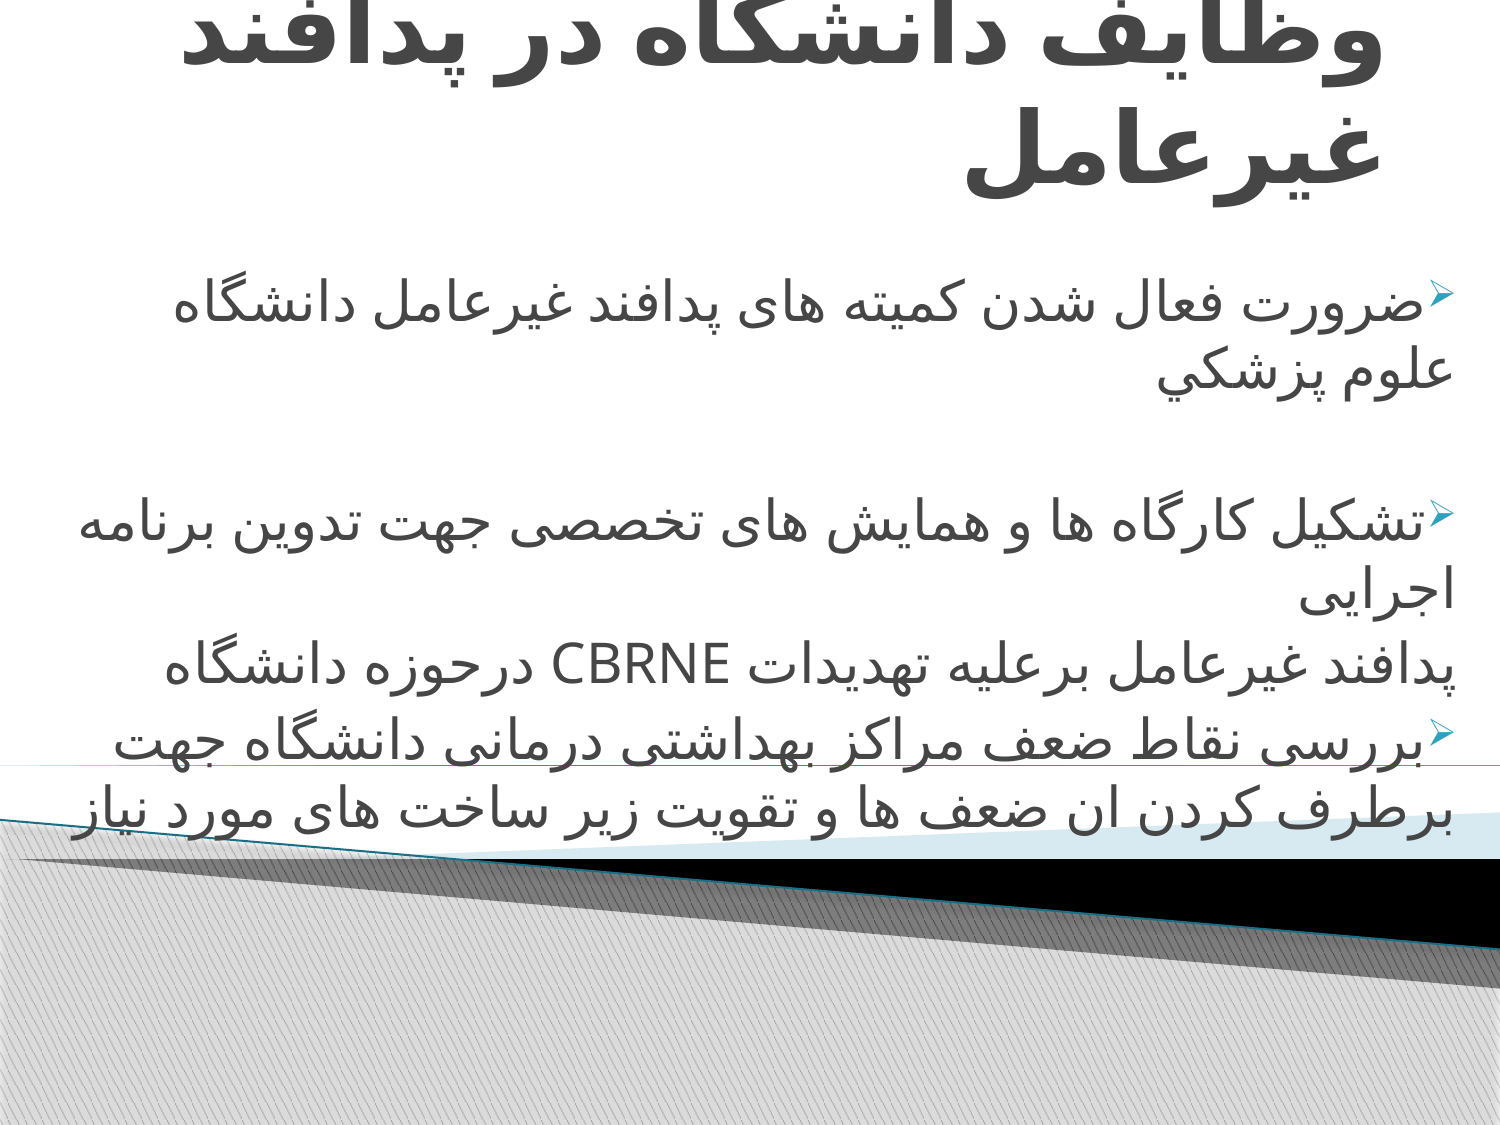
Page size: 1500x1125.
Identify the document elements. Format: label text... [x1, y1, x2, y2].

picture [5, 859, 1500, 989]
subtitle ضرورت فعال شدن کميته های پدافند غيرعامل دانشگاه علوم پزشكي تشکيل کارگاه ها و همایش های تخصصی جهت تدوین برنامه اجرایی پدافند غيرعامل برعليه تهدیدات CBRNE درحوزه دانشگاه بررسی نقاط ضعف مراکز بهداشتی درمانی دانشگاه جهت برطرف کردن ان ضعف ها و تقویت زیر ساخت های مورد نياز [46, 257, 1465, 856]
title وظایف دانشگاه در پدافند غيرعامل [128, 0, 1404, 211]
